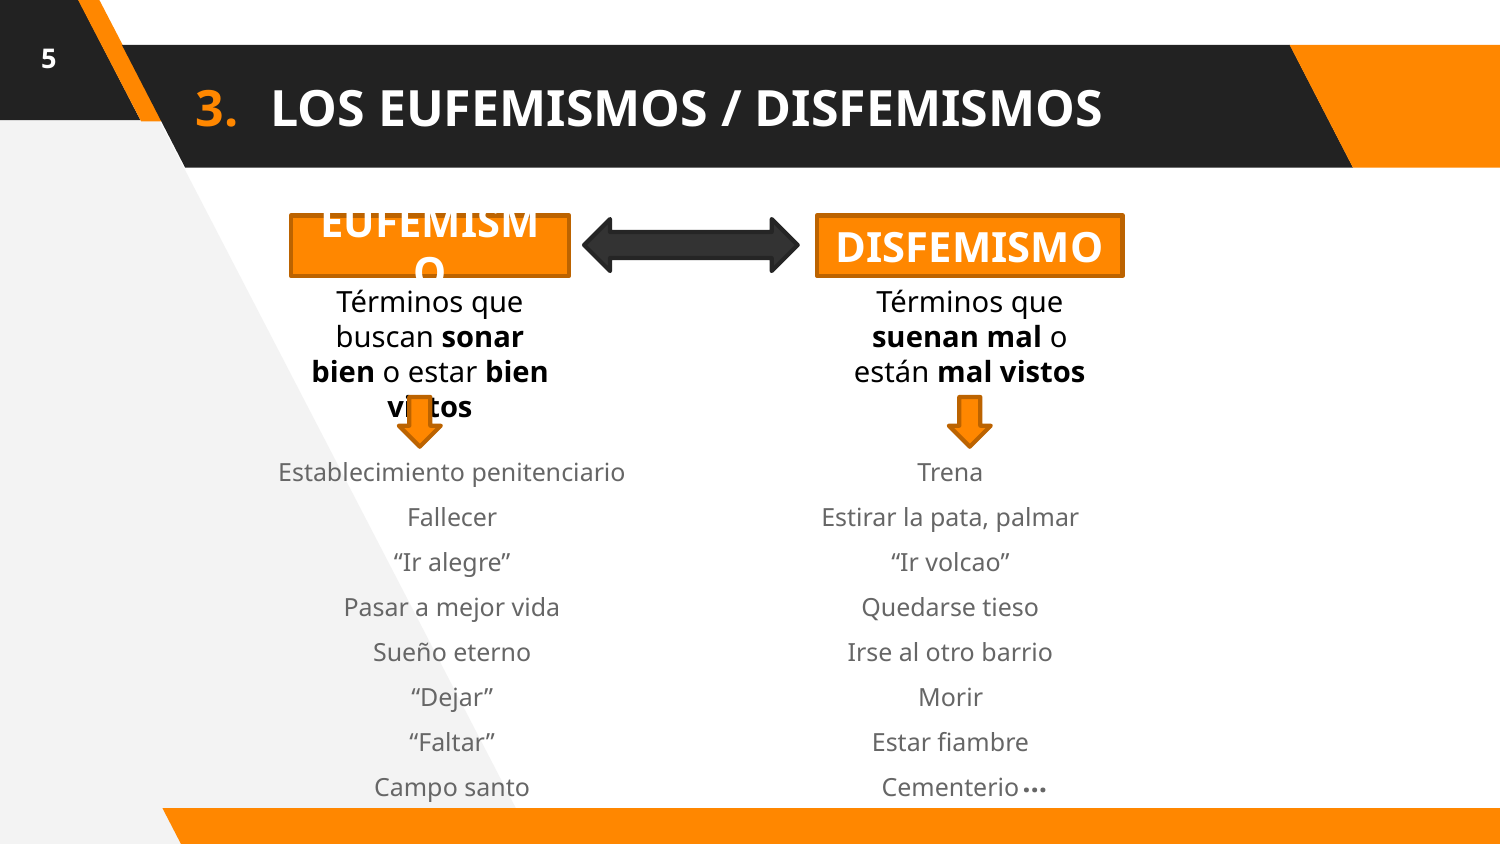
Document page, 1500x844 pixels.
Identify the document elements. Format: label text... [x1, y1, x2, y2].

table_cell Estirar la pata, palmar [709, 492, 1192, 537]
table_cell Pasar a mejor vida [195, 582, 709, 627]
table_cell “Ir volcao” [709, 537, 1192, 582]
table_cell Sueño eterno [195, 627, 709, 672]
table_header Establecimiento penitenciario [195, 447, 709, 492]
text_box EUFEMISMO [289, 213, 571, 278]
table_cell Fallecer [195, 492, 709, 537]
table_cell “Ir alegre” [195, 537, 709, 582]
table_header Trena [709, 447, 1192, 492]
table_cell Estar fiambre [709, 717, 1192, 762]
table_cell Campo santo [195, 762, 709, 807]
table_cell “Faltar” [195, 717, 709, 762]
text_box [396, 394, 443, 447]
table_cell Morir [709, 672, 1192, 717]
text_box Términos que buscan sonar bien o estar bien vistos [290, 275, 570, 431]
text_box DISFEMISMO [815, 213, 1125, 278]
table_cell Cementerio [709, 762, 1192, 807]
text_box [946, 394, 993, 447]
table_cell Irse al otro barrio [709, 627, 1192, 672]
table_cell Quedarse tieso [709, 582, 1192, 627]
text_box ... [1007, 756, 1063, 806]
slide_number 5 [0, 0, 98, 121]
table_cell “Dejar” [195, 672, 709, 717]
text_box Términos que suenan mal o están mal vistos [816, 275, 1123, 396]
text_box [581, 217, 800, 274]
title LOS EUFEMISMOS / DISFEMISMOS [180, 44, 1424, 168]
